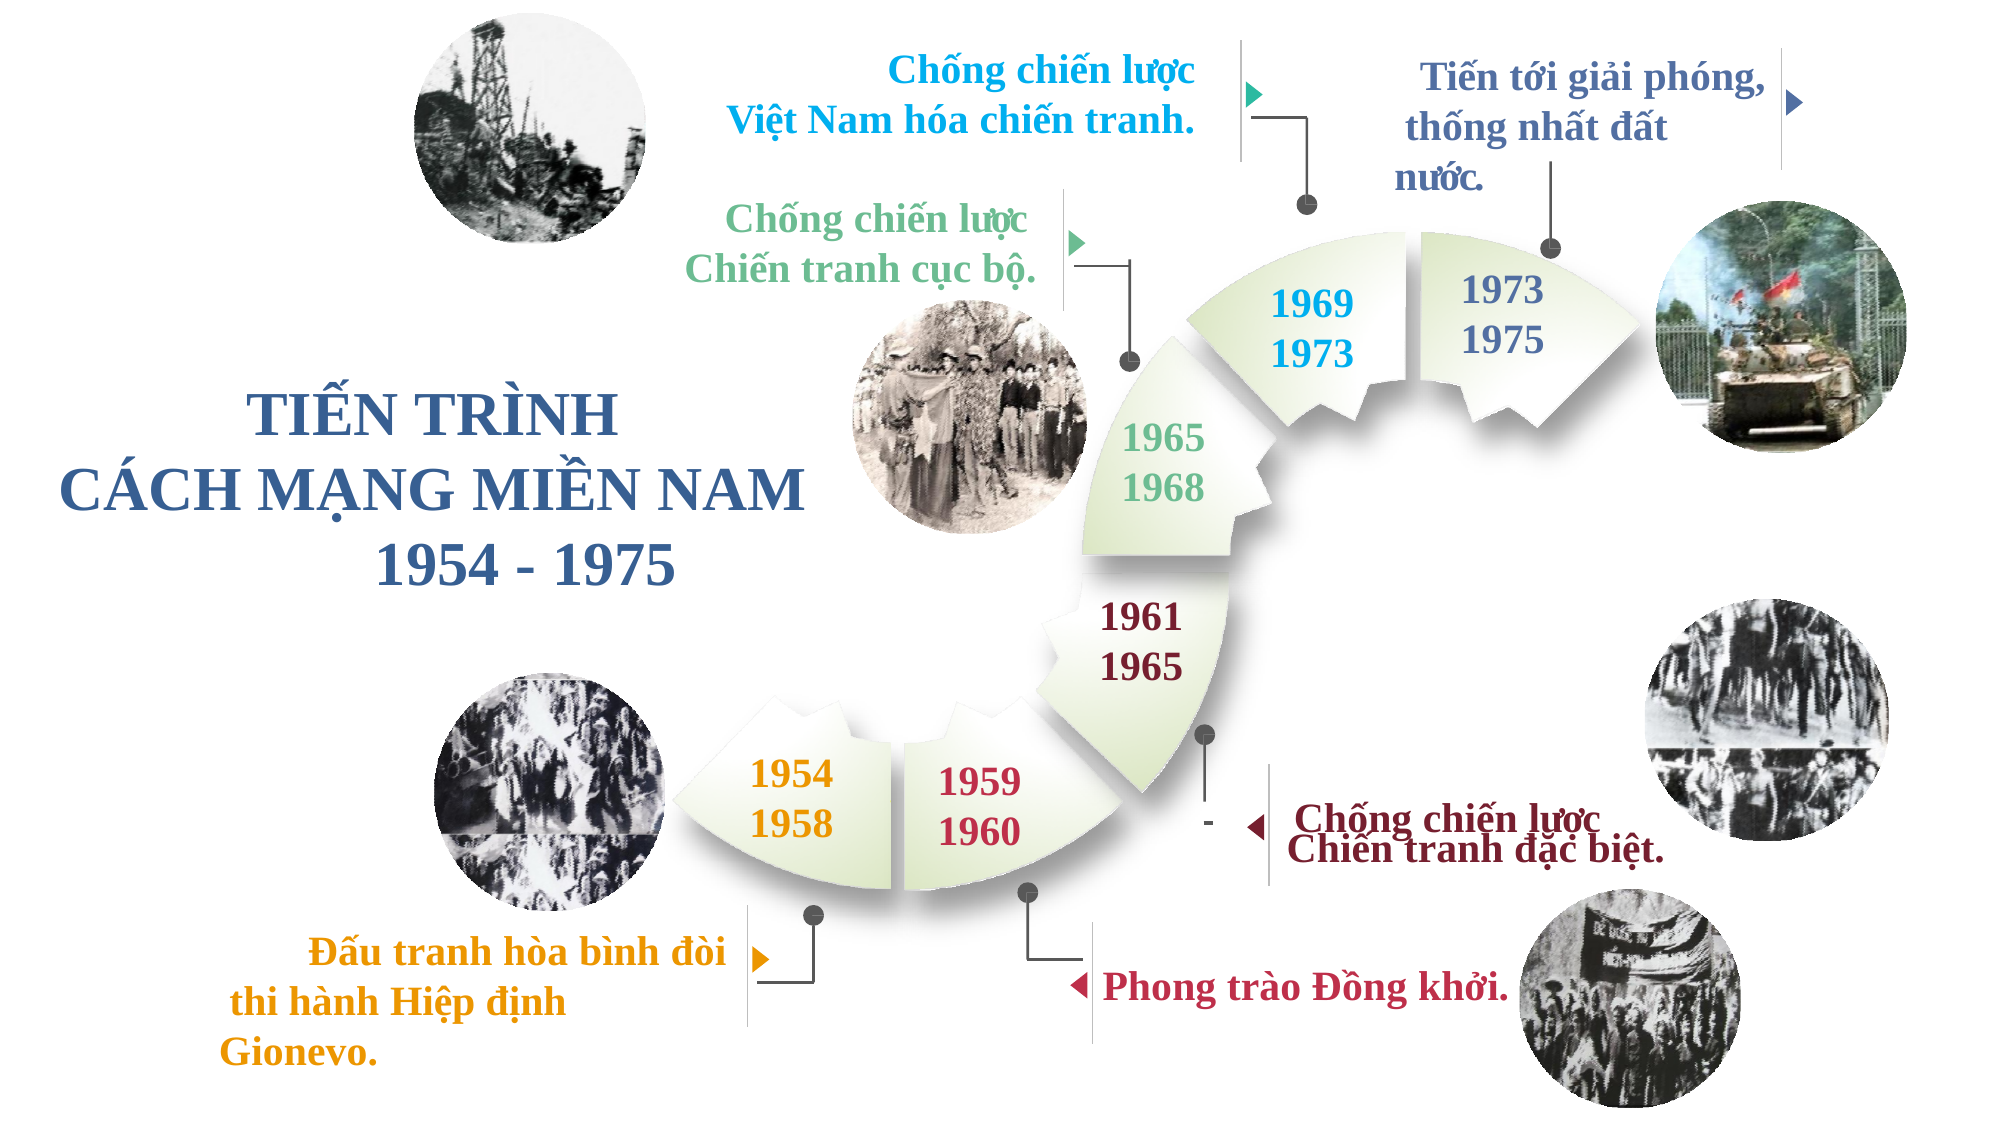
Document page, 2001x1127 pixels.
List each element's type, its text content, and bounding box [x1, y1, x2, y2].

text_box Đấu tranh hòa bình đòi thi hành Hiệp định Gionevo. [216, 921, 409, 1074]
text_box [413, 13, 1908, 1108]
text_box TIẾN TRÌNH CÁCH MẠNG MIỀN NAM 1954 - 1975 [56, 370, 409, 598]
